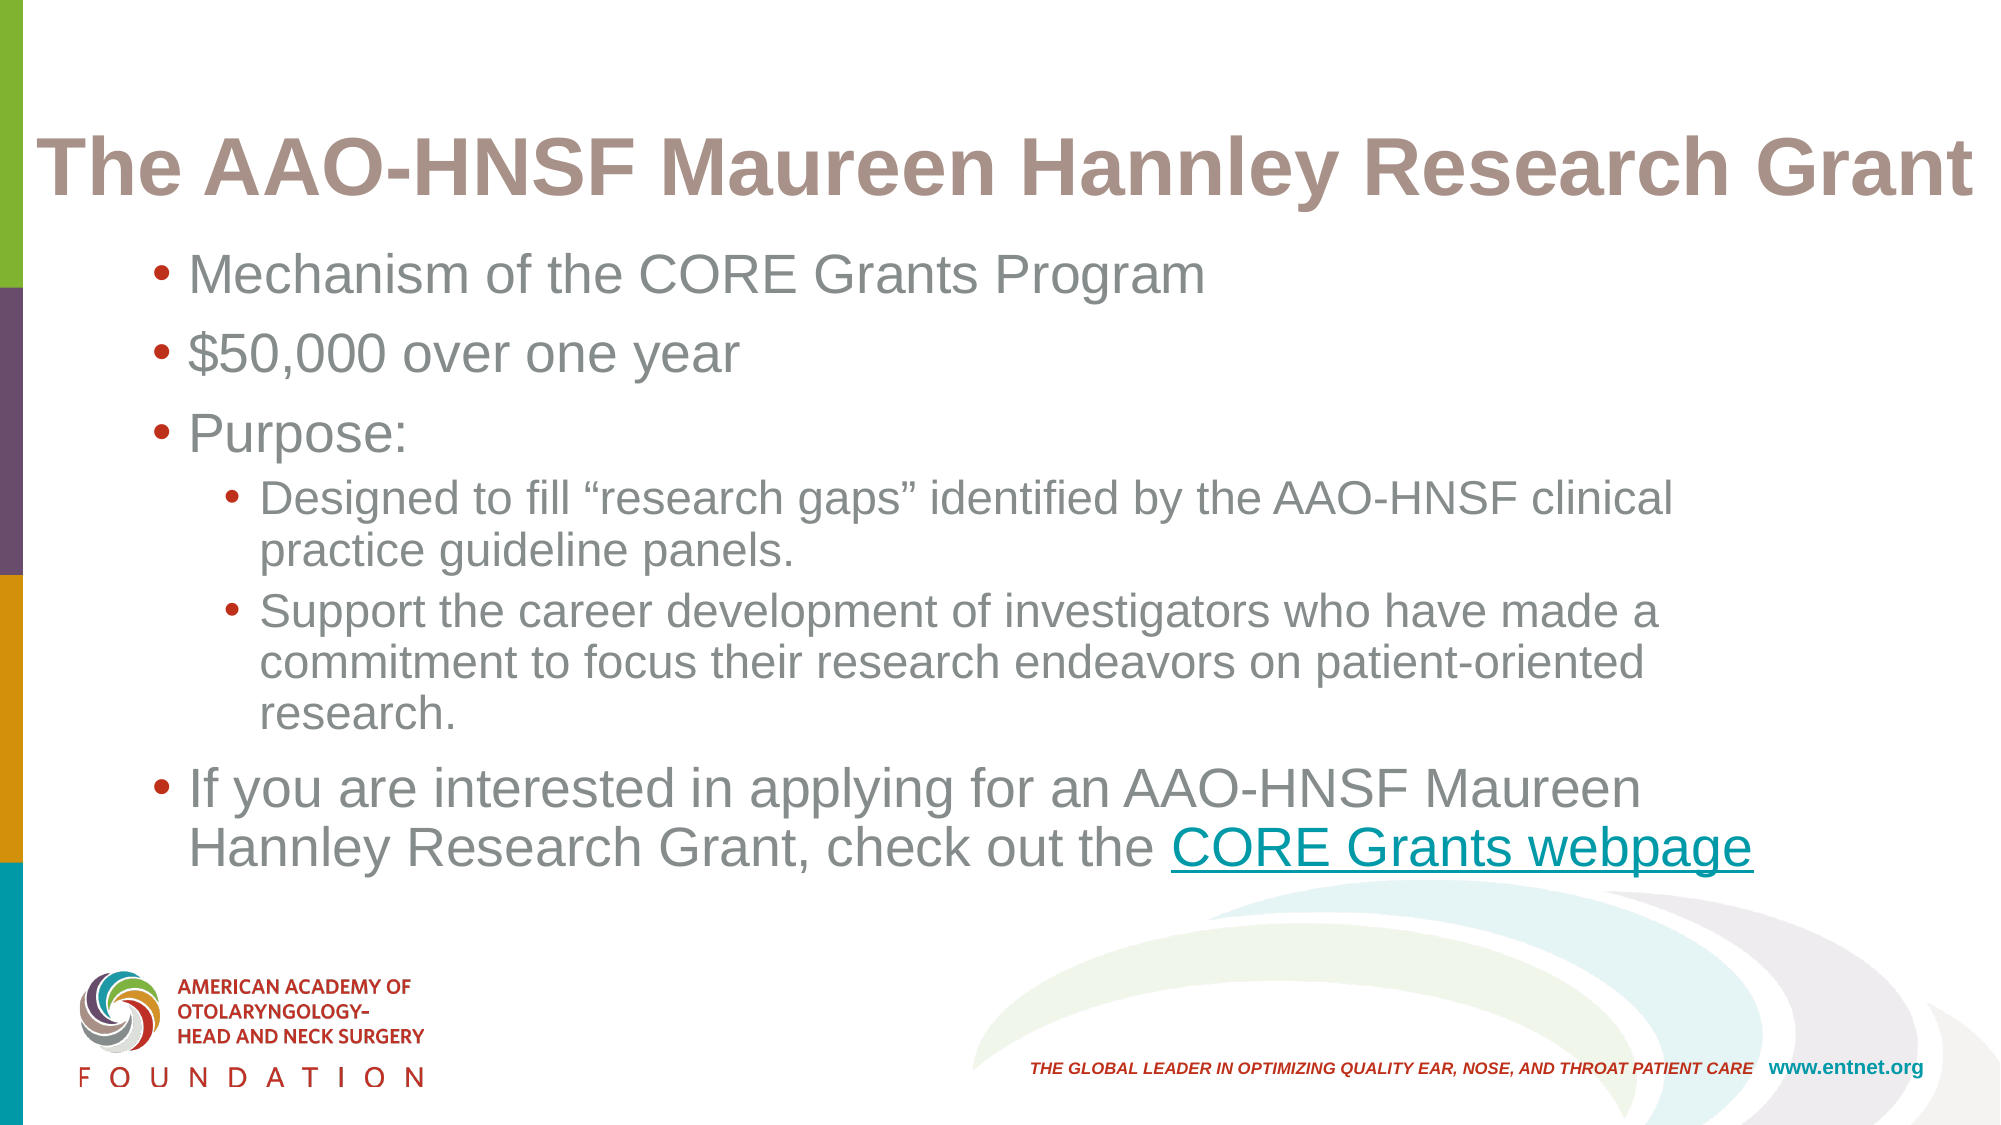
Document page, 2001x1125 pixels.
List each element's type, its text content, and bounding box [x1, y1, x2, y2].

picture [965, 780, 2001, 1125]
list Mechanism of the CORE Grants Program $50,000 over one year Purpose: Designed to fill “research gaps” identified by the AAO-HNSF clinical practice guideline panels. Support the career development of investigators who have made a commitment to focus their research endeavors on patient-oriented research. If you are interested in applying for an AAO-HNSF Maureen Hannley Research Grant, check out the CORE Grants webpage [137, 237, 1863, 888]
title The AAO-HNSF Maureen Hannley Research Grant [21, 59, 2000, 278]
